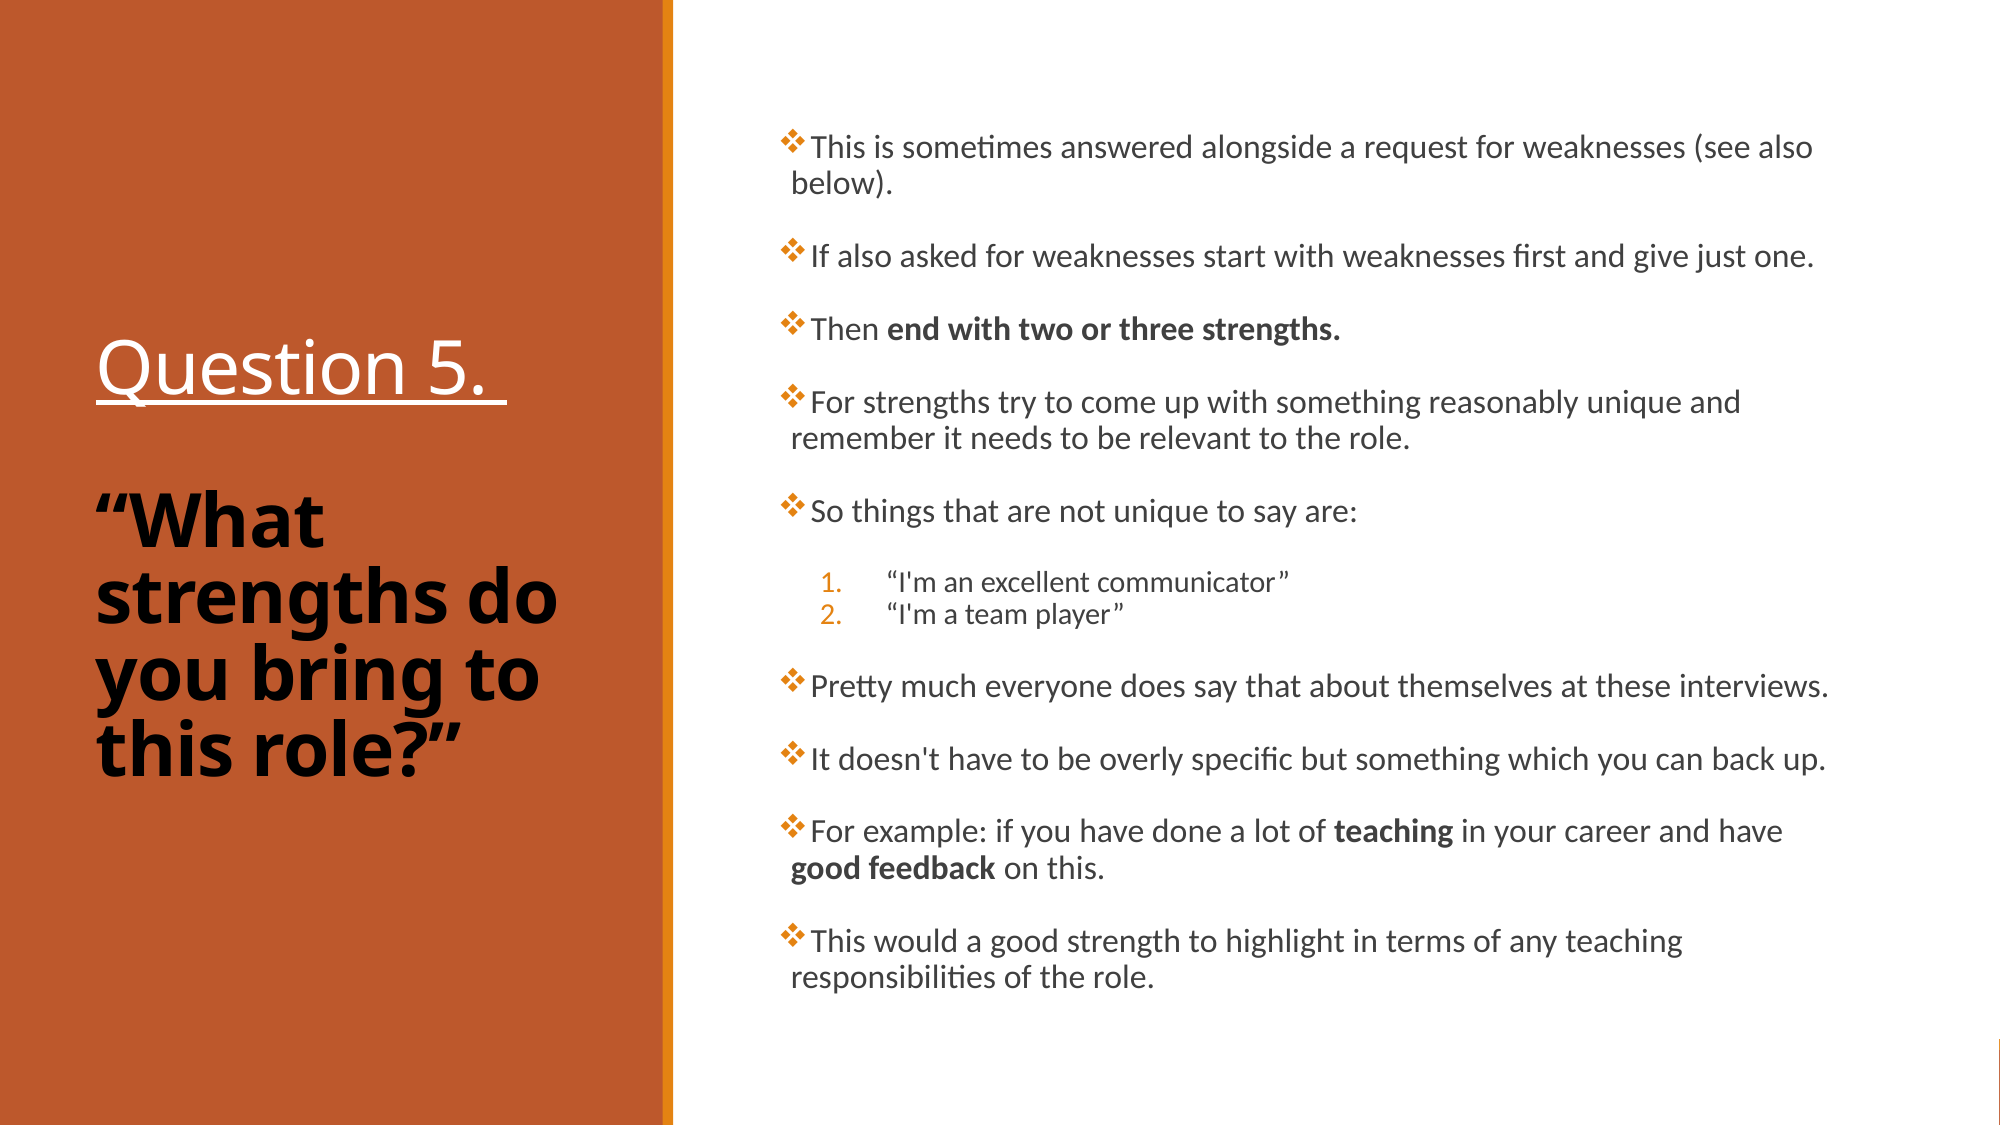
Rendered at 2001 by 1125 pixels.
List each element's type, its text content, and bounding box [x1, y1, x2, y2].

text_box [674, 0, 2000, 1125]
text_box [661, 0, 674, 1125]
list This is sometimes answered alongside a request for weaknesses (see also below). If also asked for weaknesses start with weaknesses first and give just one. Then end with two or three strengths. For strengths try to come up with something reasonably unique and remember it needs to be relevant to the role. So things that are not unique to say are: “I'm an excellent communicator” “I'm a team player” Pretty much everyone does say that about themselves at these interviews. It doesn't have to be overly specific but something which you can back up. For example: if you have done a lot of teaching in your career and have good feedback on this. This would a good strength to highlight in terms of any teaching responsibilities of the role. [777, 99, 1830, 1026]
text_box [0, 0, 661, 1125]
title Question 5. “What strengths do you bring to this role?” [80, 99, 587, 1026]
